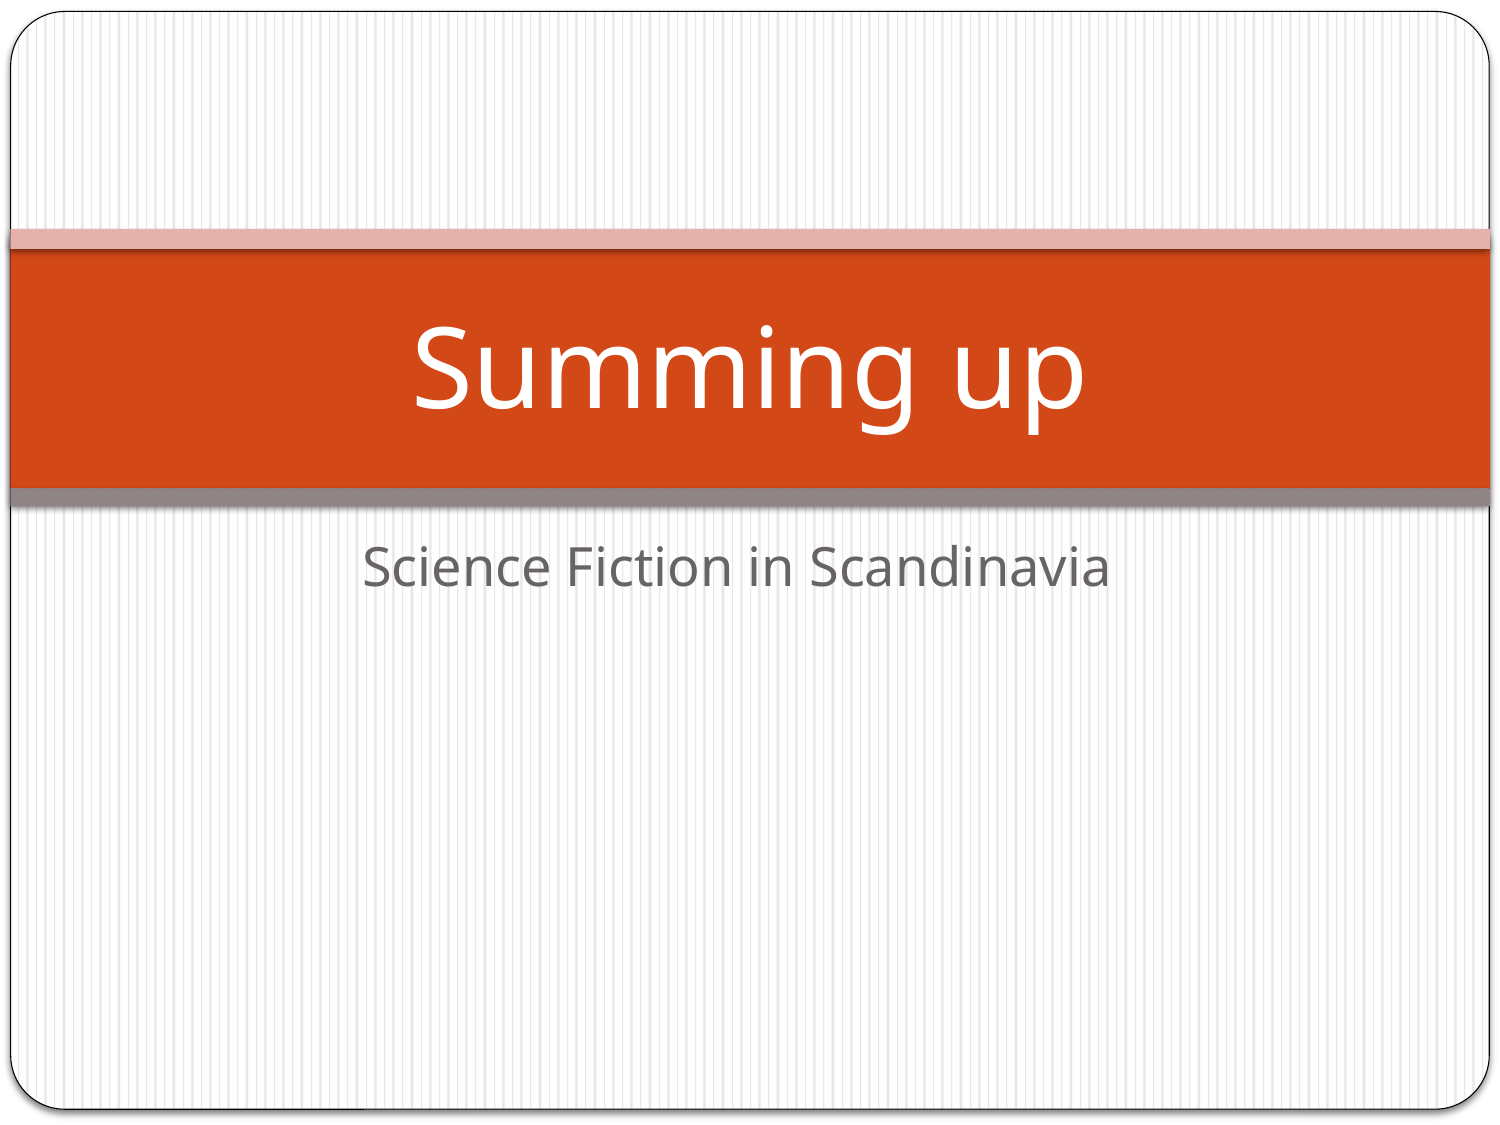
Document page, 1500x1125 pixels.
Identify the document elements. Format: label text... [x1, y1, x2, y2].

title Summing up [75, 247, 1425, 489]
subtitle Science Fiction in Scandinavia [212, 525, 1263, 788]
